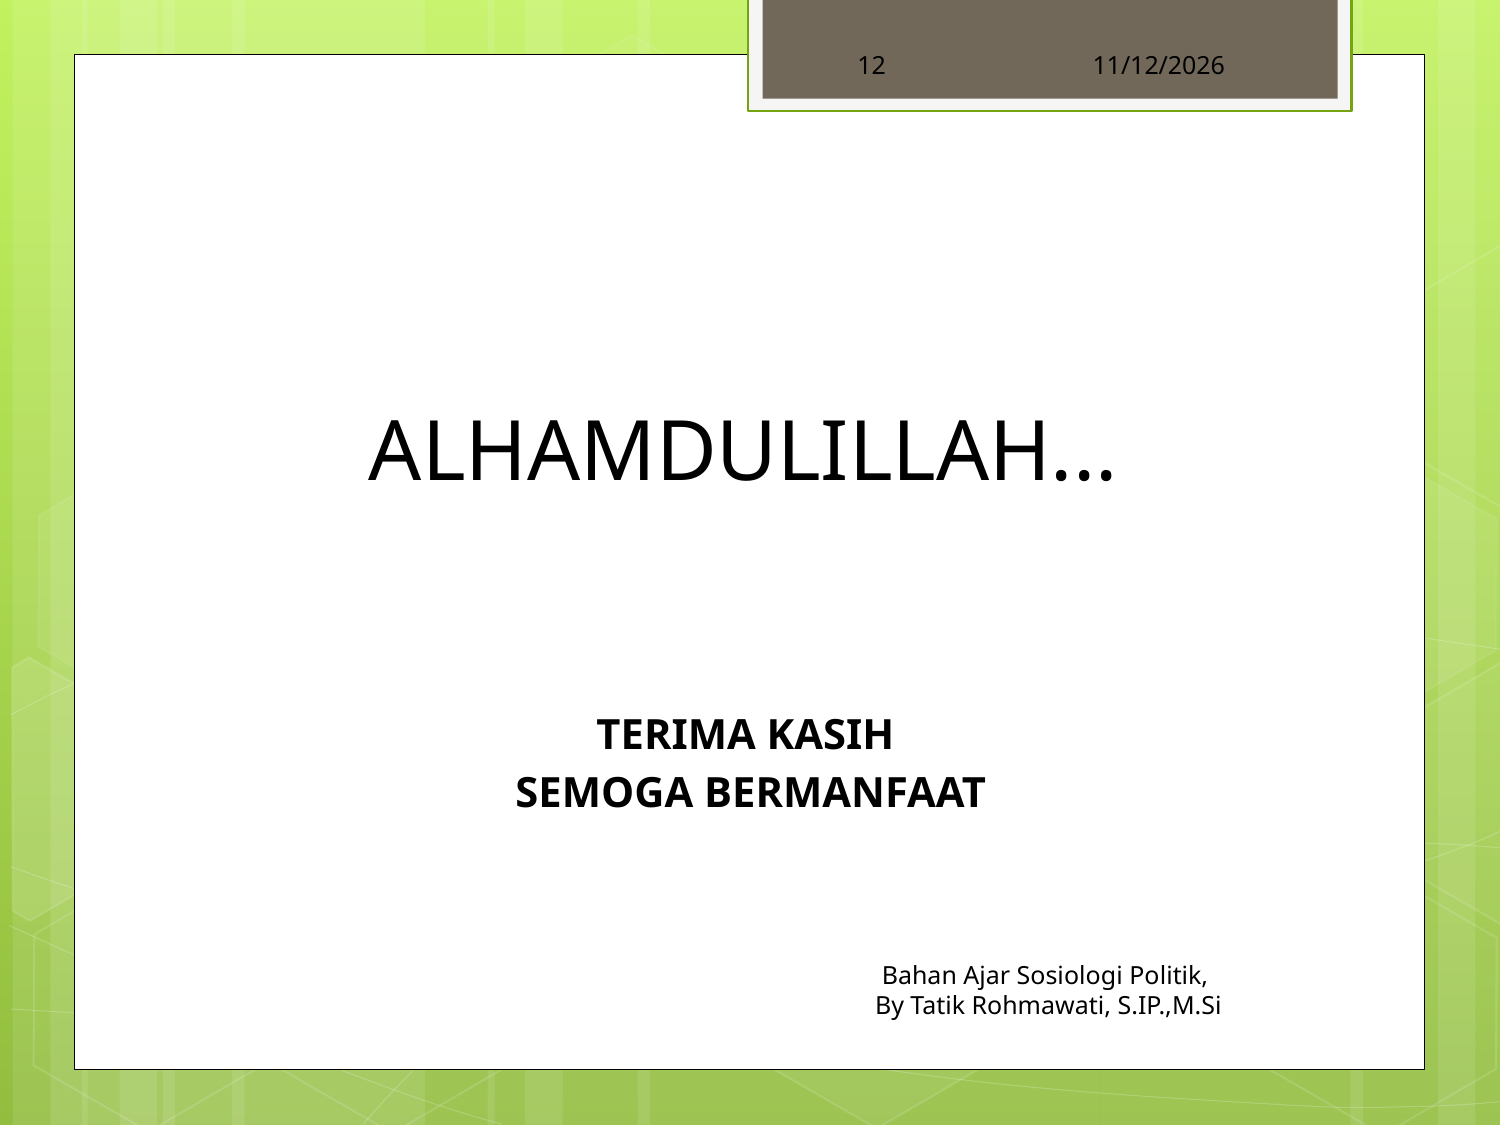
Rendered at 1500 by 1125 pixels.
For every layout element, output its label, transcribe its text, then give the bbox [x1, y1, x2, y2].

footer Bahan Ajar Sosiologi Politik, By Tatik Rohmawati, S.IP.,M.Si [761, 960, 1336, 1020]
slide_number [983, 36, 1334, 97]
slide_number 12 [762, 36, 982, 97]
title ALHAMDULILLAH... [199, 281, 1288, 505]
list TERIMA KASIH SEMOGA BERMANFAAT [206, 699, 1296, 950]
